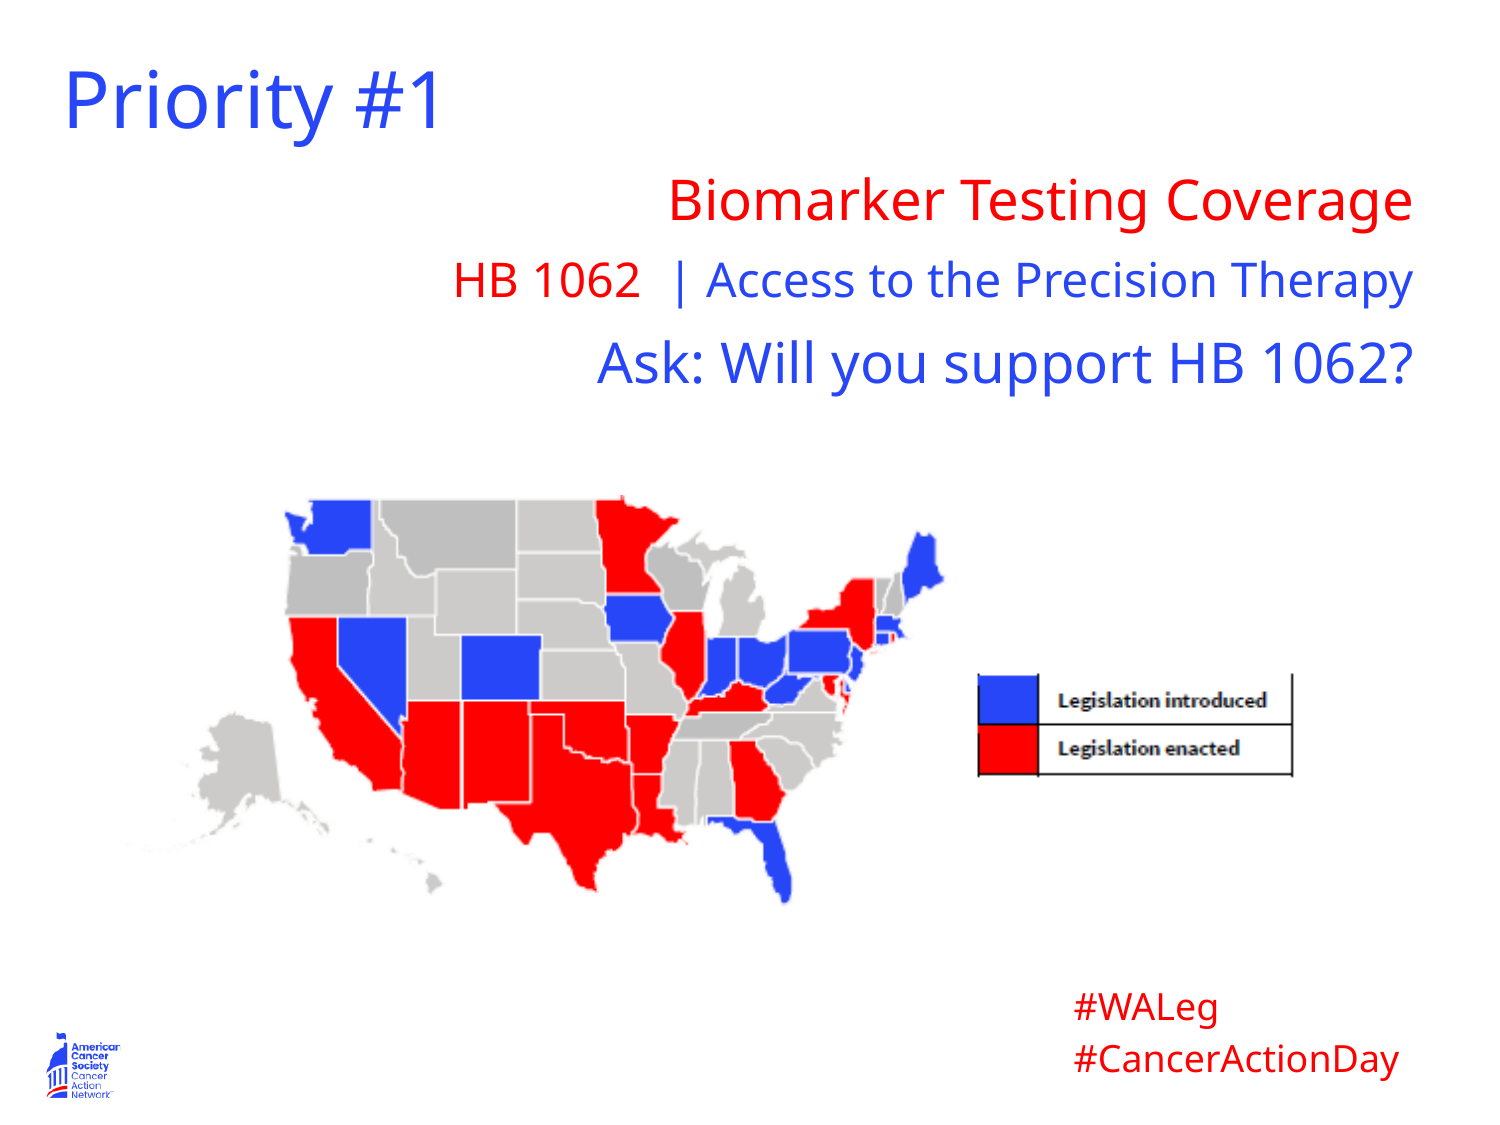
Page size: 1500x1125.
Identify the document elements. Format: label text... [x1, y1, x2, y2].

text_box #WALeg #CancerActionDay [1073, 975, 1436, 1081]
text_box [46, 1032, 121, 1098]
text_box Priority #1 Biomarker Testing Coverage HB 1062 | Access to the Precision Therapy Ask: Will you support HB 1062? [62, 20, 1415, 483]
text_box [101, 495, 1377, 911]
